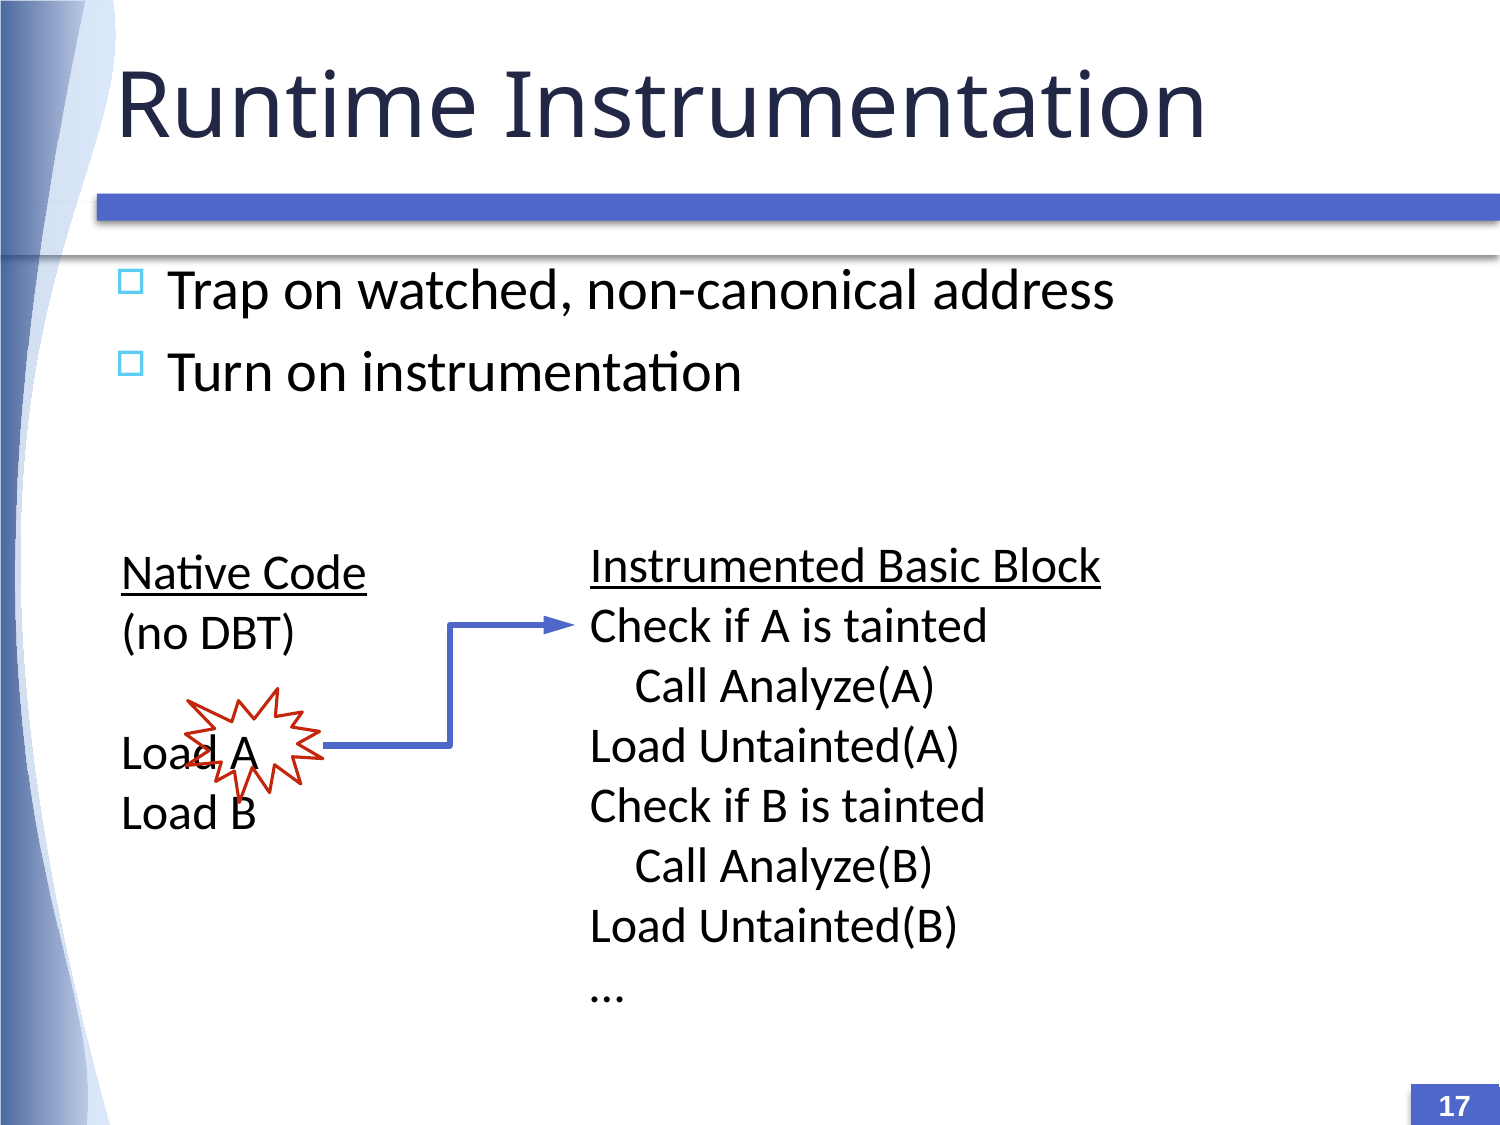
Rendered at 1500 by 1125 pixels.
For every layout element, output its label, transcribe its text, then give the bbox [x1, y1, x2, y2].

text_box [322, 624, 576, 759]
title Runtime Instrumentation [100, 19, 1438, 182]
list Trap on watched, non-canonical address Turn on instrumentation [100, 243, 1438, 1083]
slide_number 17 [1411, 1084, 1499, 1125]
text_box [183, 687, 316, 805]
text_box Native Code (no DBT) Load A Load B [106, 531, 444, 847]
text_box Instrumented Basic Block Check if A is tainted Call Analyze(A) Load Untainted(A) Check if B is tainted Call Analyze(B) Load Untainted(B) … [575, 524, 1213, 1020]
